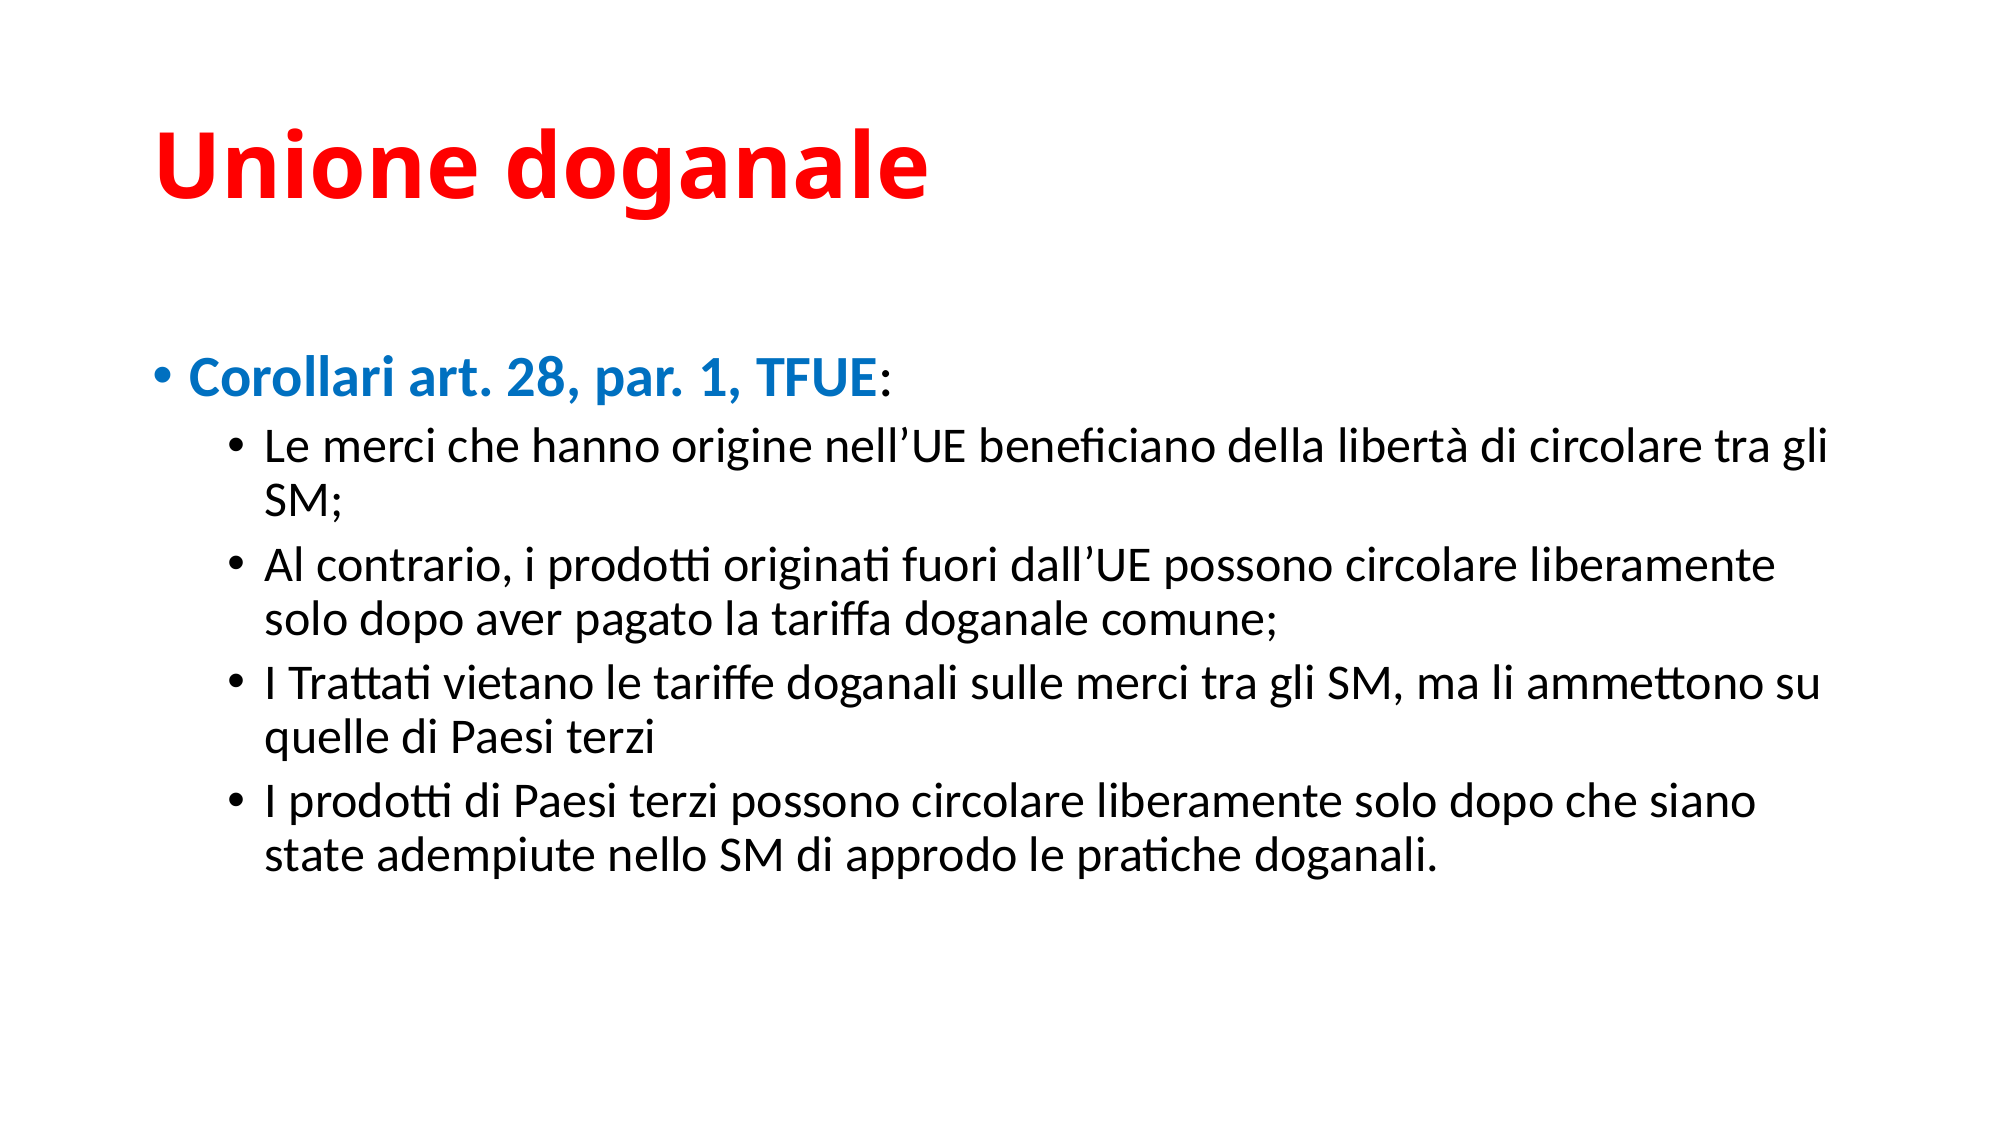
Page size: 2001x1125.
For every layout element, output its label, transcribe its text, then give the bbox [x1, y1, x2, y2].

title Unione doganale [137, 59, 1863, 278]
list Corollari art. 28, par. 1, TFUE: Le merci che hanno origine nell’UE beneficiano della libertà di circolare tra gli SM; Al contrario, i prodotti originati fuori dall’UE possono circolare liberamente solo dopo aver pagato la tariffa doganale comune; I Trattati vietano le tariffe doganali sulle merci tra gli SM, ma li ammettono su quelle di Paesi terzi I prodotti di Paesi terzi possono circolare liberamente solo dopo che siano state adempiute nello SM di approdo le pratiche doganali. [137, 339, 1863, 1014]
